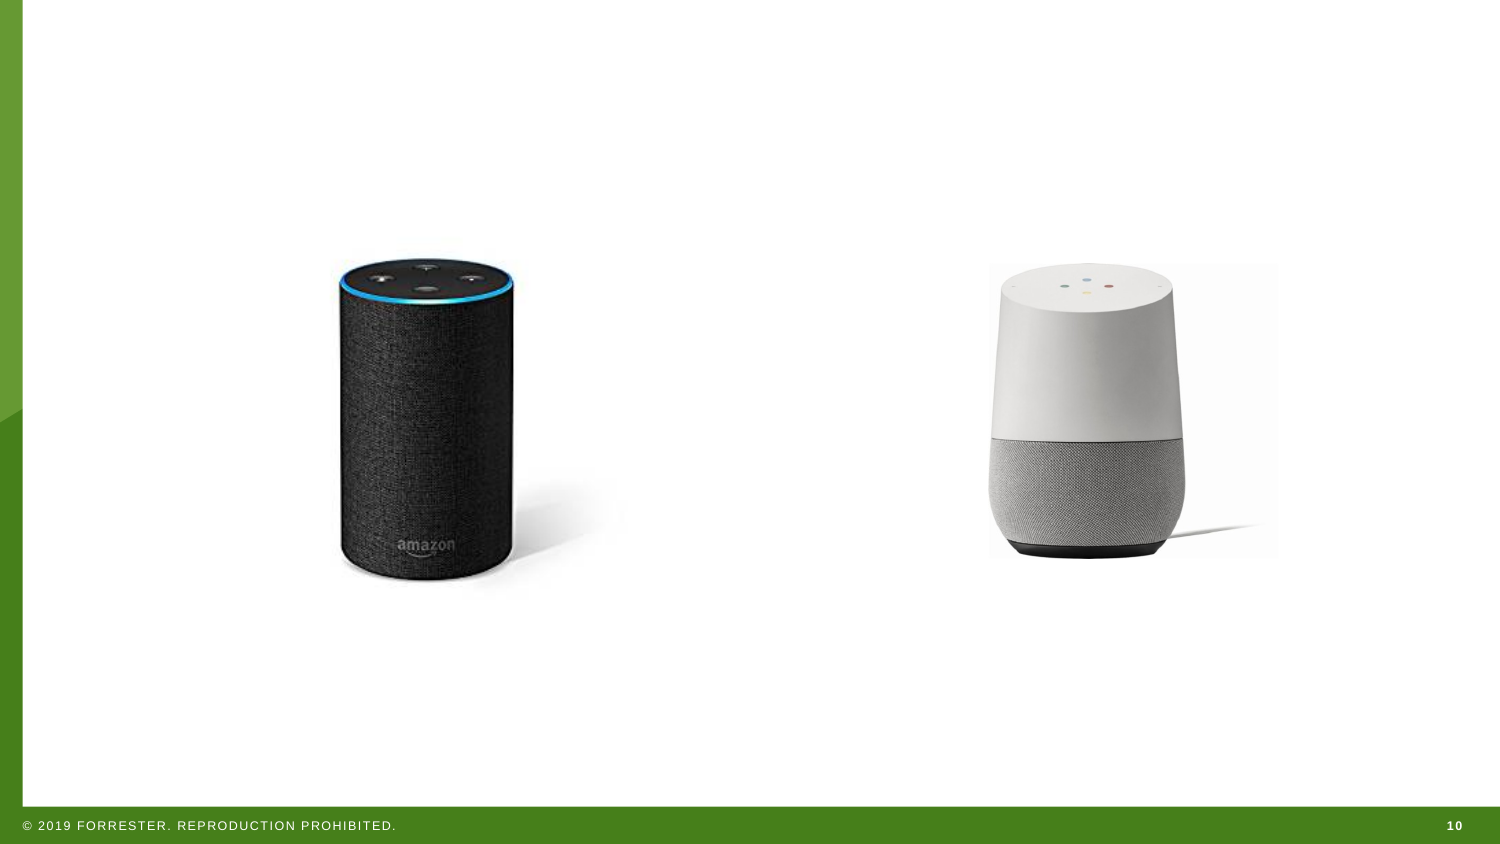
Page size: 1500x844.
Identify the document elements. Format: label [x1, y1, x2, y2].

picture [987, 263, 1279, 559]
picture [221, 216, 633, 628]
